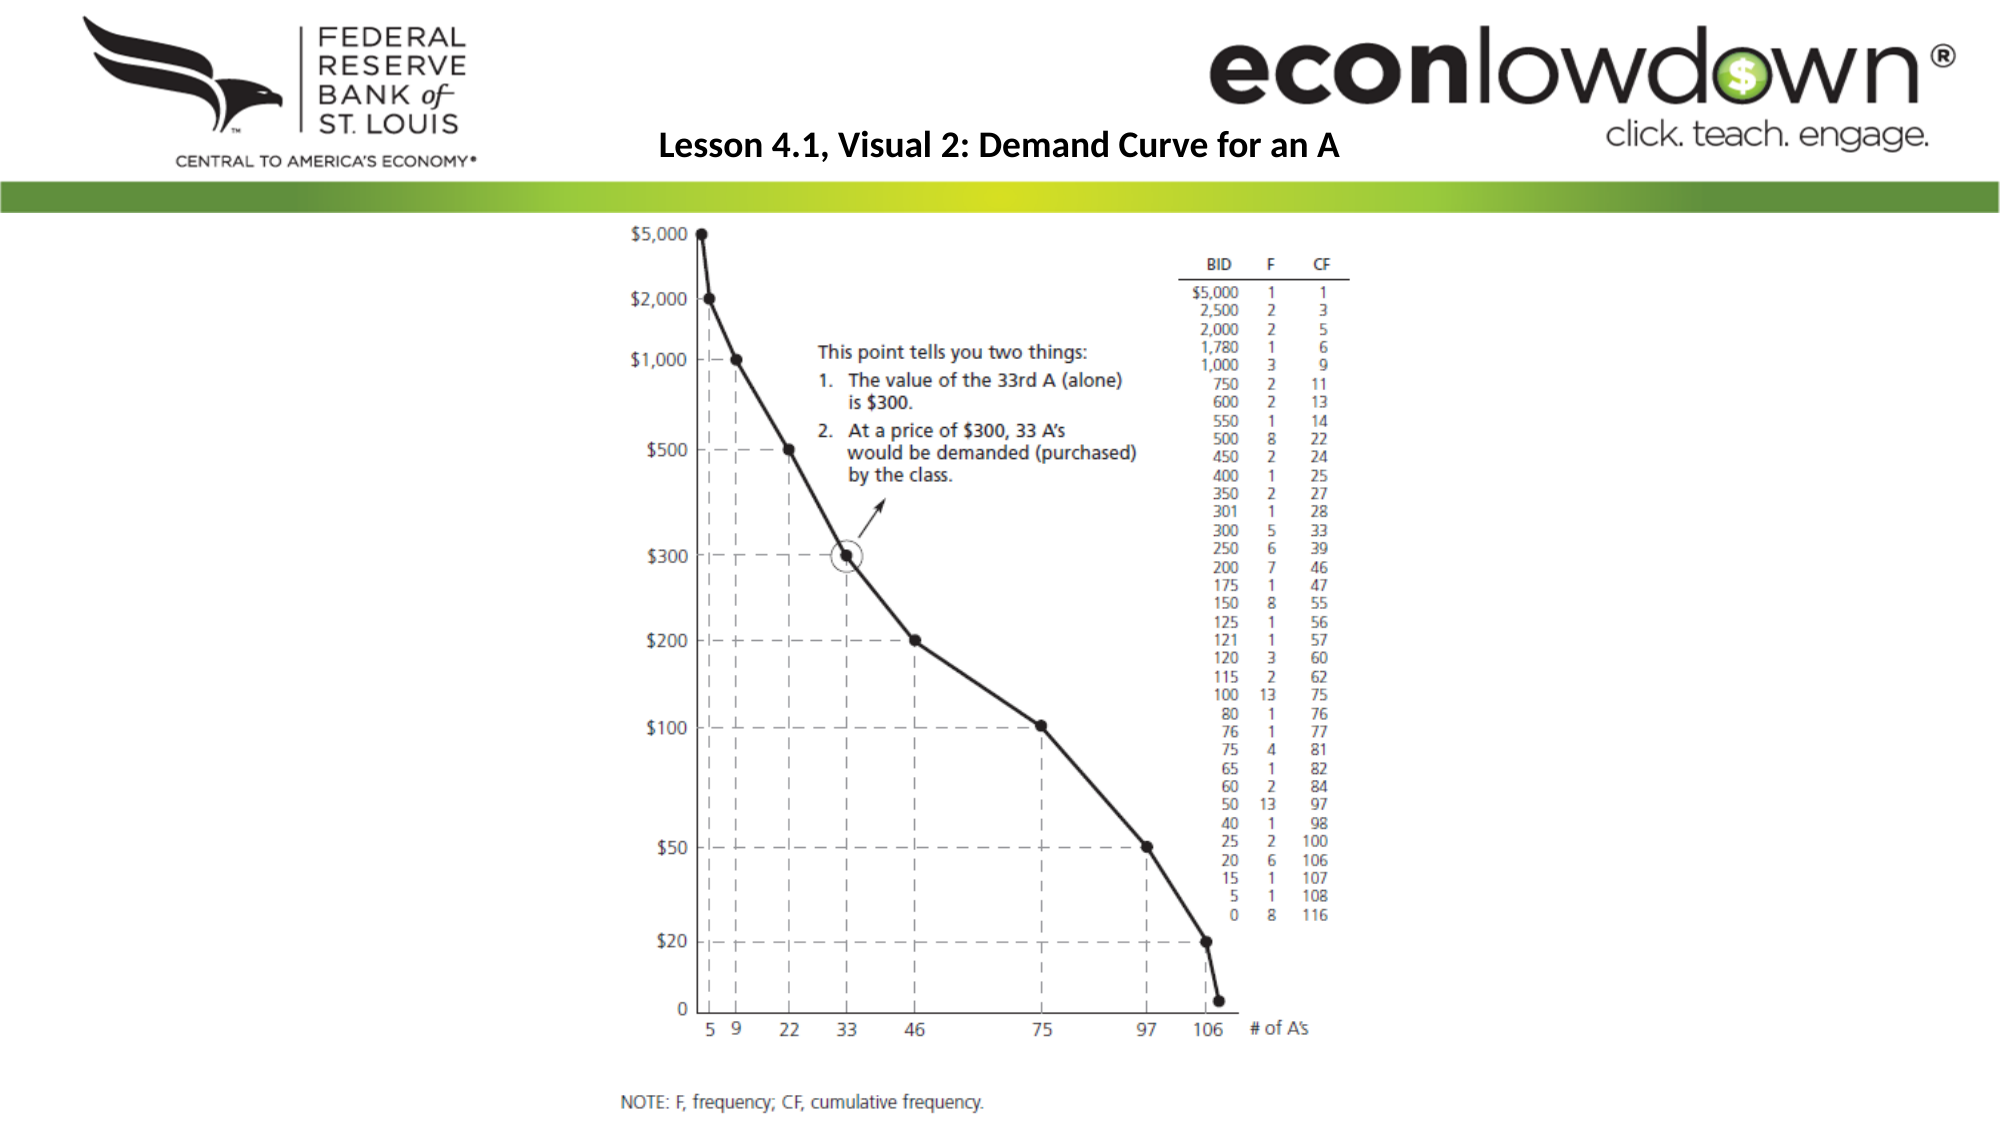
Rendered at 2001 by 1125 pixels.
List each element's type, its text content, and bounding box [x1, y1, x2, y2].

text_box Lesson 4.1, Visual 2: Demand Curve for an A [644, 112, 1356, 173]
picture [0, 0, 2000, 1125]
